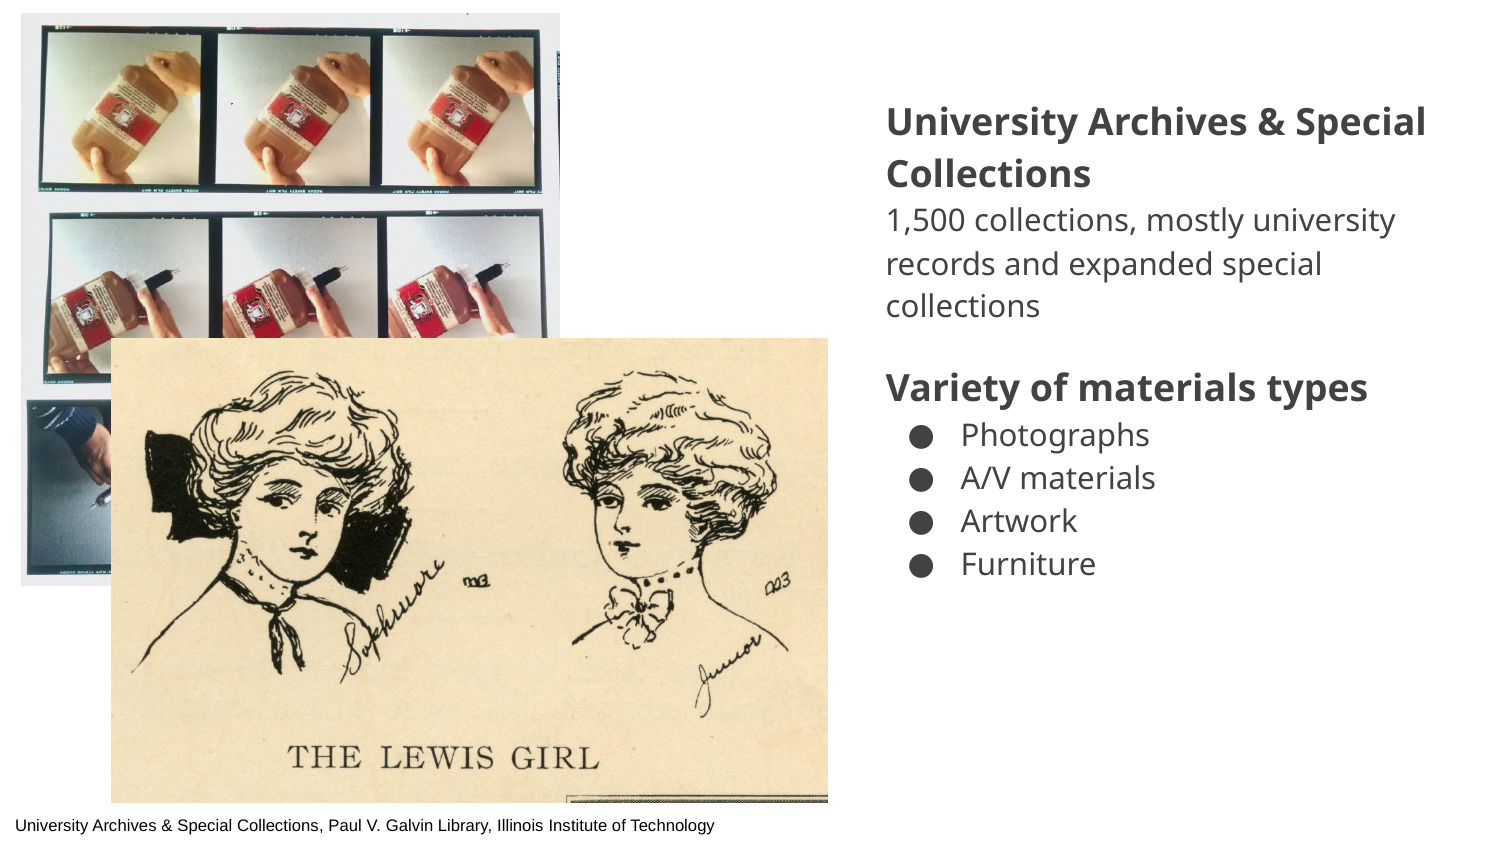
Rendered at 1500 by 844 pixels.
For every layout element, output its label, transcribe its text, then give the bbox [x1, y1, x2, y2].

text_box University Archives & Special Collections, Paul V. Galvin Library, Illinois Institute of Technology [0, 792, 982, 844]
picture [20, 13, 829, 803]
list University Archives & Special Collections 1,500 collections, mostly university records and expanded special collections Variety of materials types Photographs A/V materials Artwork Furniture [870, 76, 1500, 725]
